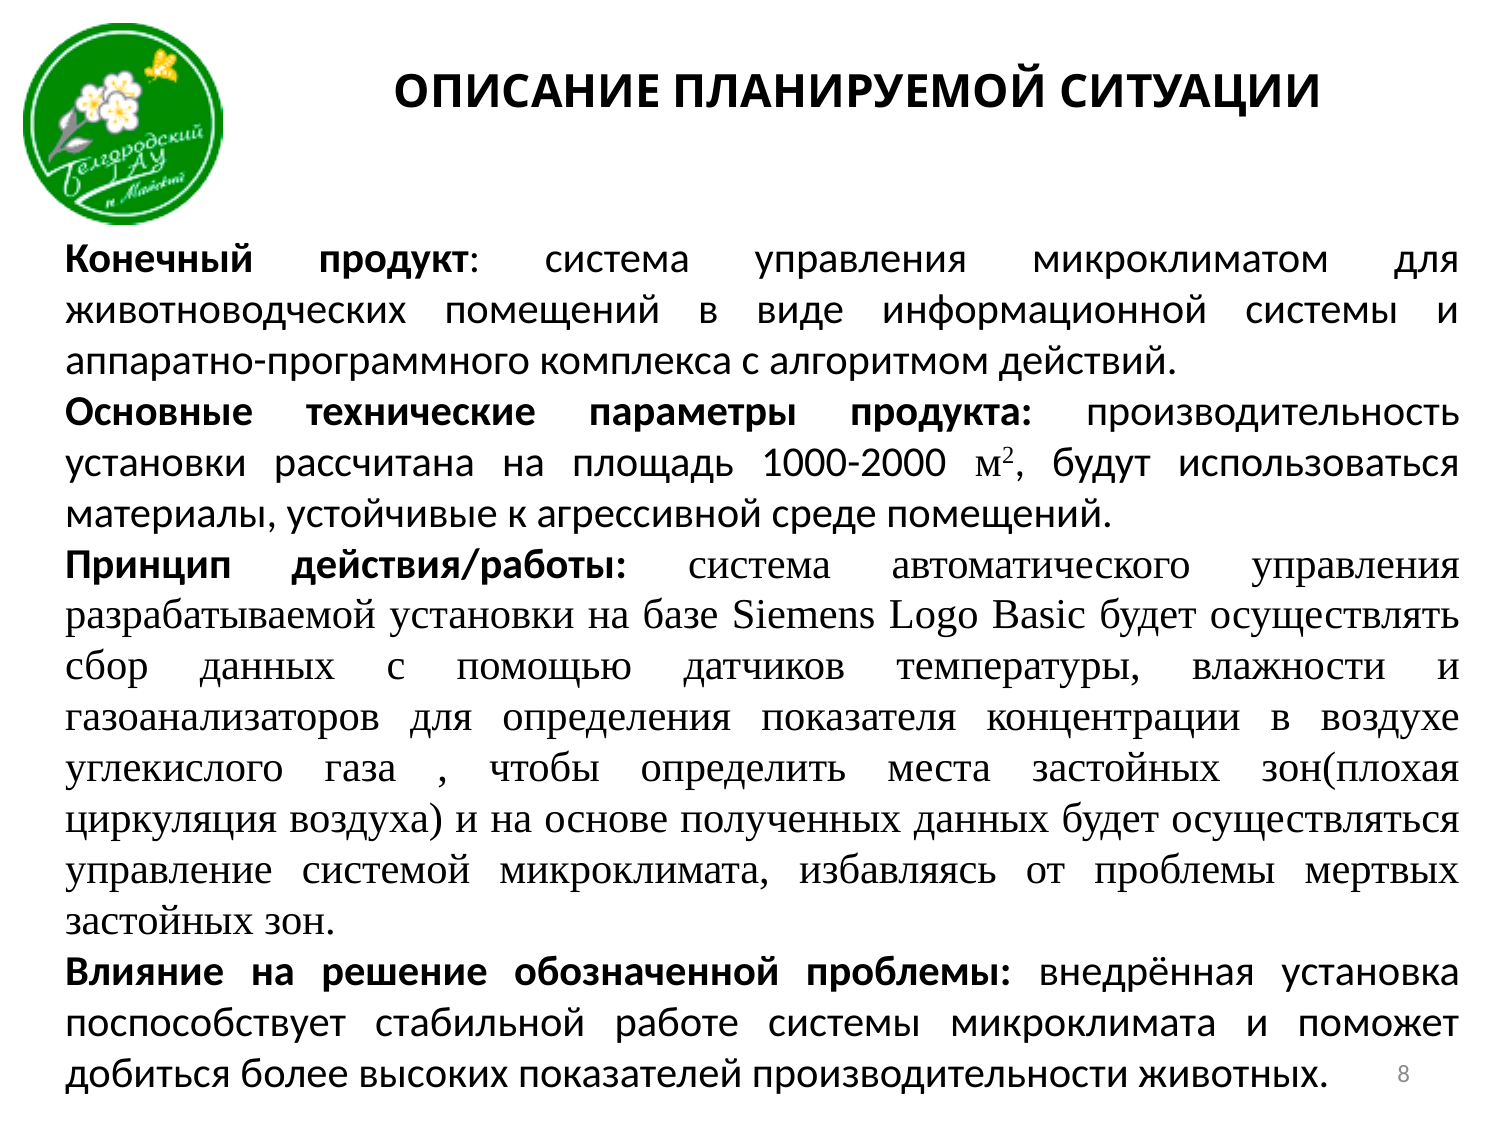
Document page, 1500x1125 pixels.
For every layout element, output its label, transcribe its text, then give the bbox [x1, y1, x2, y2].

title ОПИСАНИЕ ПЛАНИРУЕМОЙ СИТУАЦИИ [363, 35, 1338, 143]
slide_number 8 [1074, 1042, 1425, 1103]
picture [23, 23, 223, 225]
list Конечный продукт: система управления микроклиматом для животноводческих помещений в виде информационной системы и аппаратно-программного комплекса с алгоритмом действий. Основные технические параметры продукта: производительность установки рассчитана на площадь 1000-2000 м2, будут использоваться материалы, устойчивые к агрессивной среде помещений. Принцип действия/работы: система автоматического управления разрабатываемой установки на базе Siemens Logo Basic будет осуществлять сбор данных с помощью датчиков температуры, влажности и газоанализаторов для определения показателя концентрации в воздухе углекислого газа , чтобы определить места застойных зон(плохая циркуляция воздуха) и на основе полученных данных будет осуществляться управление системой микроклимата, избавляясь от проблемы мертвых застойных зон. Влияние на решение обозначенной проблемы: внедрённая установка поспособствует стабильной работе системы микроклимата и поможет добиться более высоких показателей производительности животных. [50, 222, 1475, 1106]
